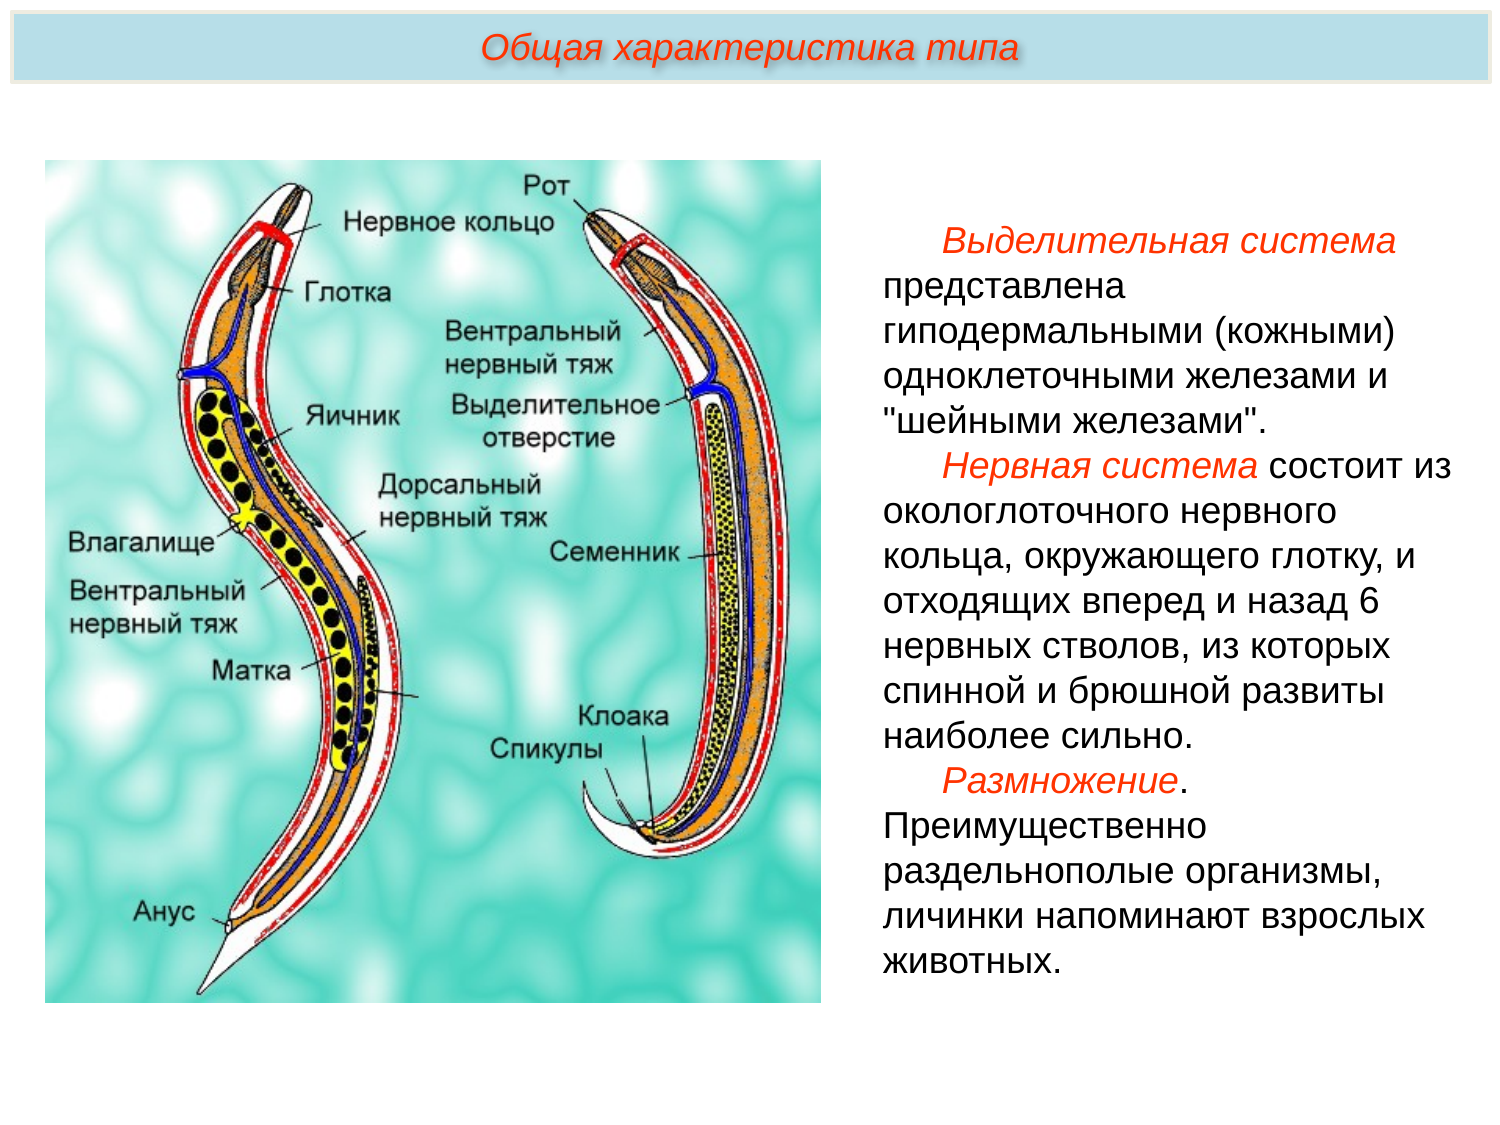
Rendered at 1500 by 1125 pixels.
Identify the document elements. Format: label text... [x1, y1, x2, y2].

text_box Выделительная система представлена гиподермальными (кожными) одноклеточными железами и "шейными железами". Нервная система состоит из окологлоточного нервного кольца, окружающего глотку, и отходящих вперед и назад 6 нервных стволов, из которых спинной и брюшной развиты наиболее сильно. Размножение. Преимущественно раздельнополые организмы, личинки напоминают взрослых животных. [868, 208, 1471, 989]
text_box Общая характеристика типа [58, 14, 1442, 76]
text_box [10, 10, 1492, 84]
picture [45, 160, 821, 1004]
